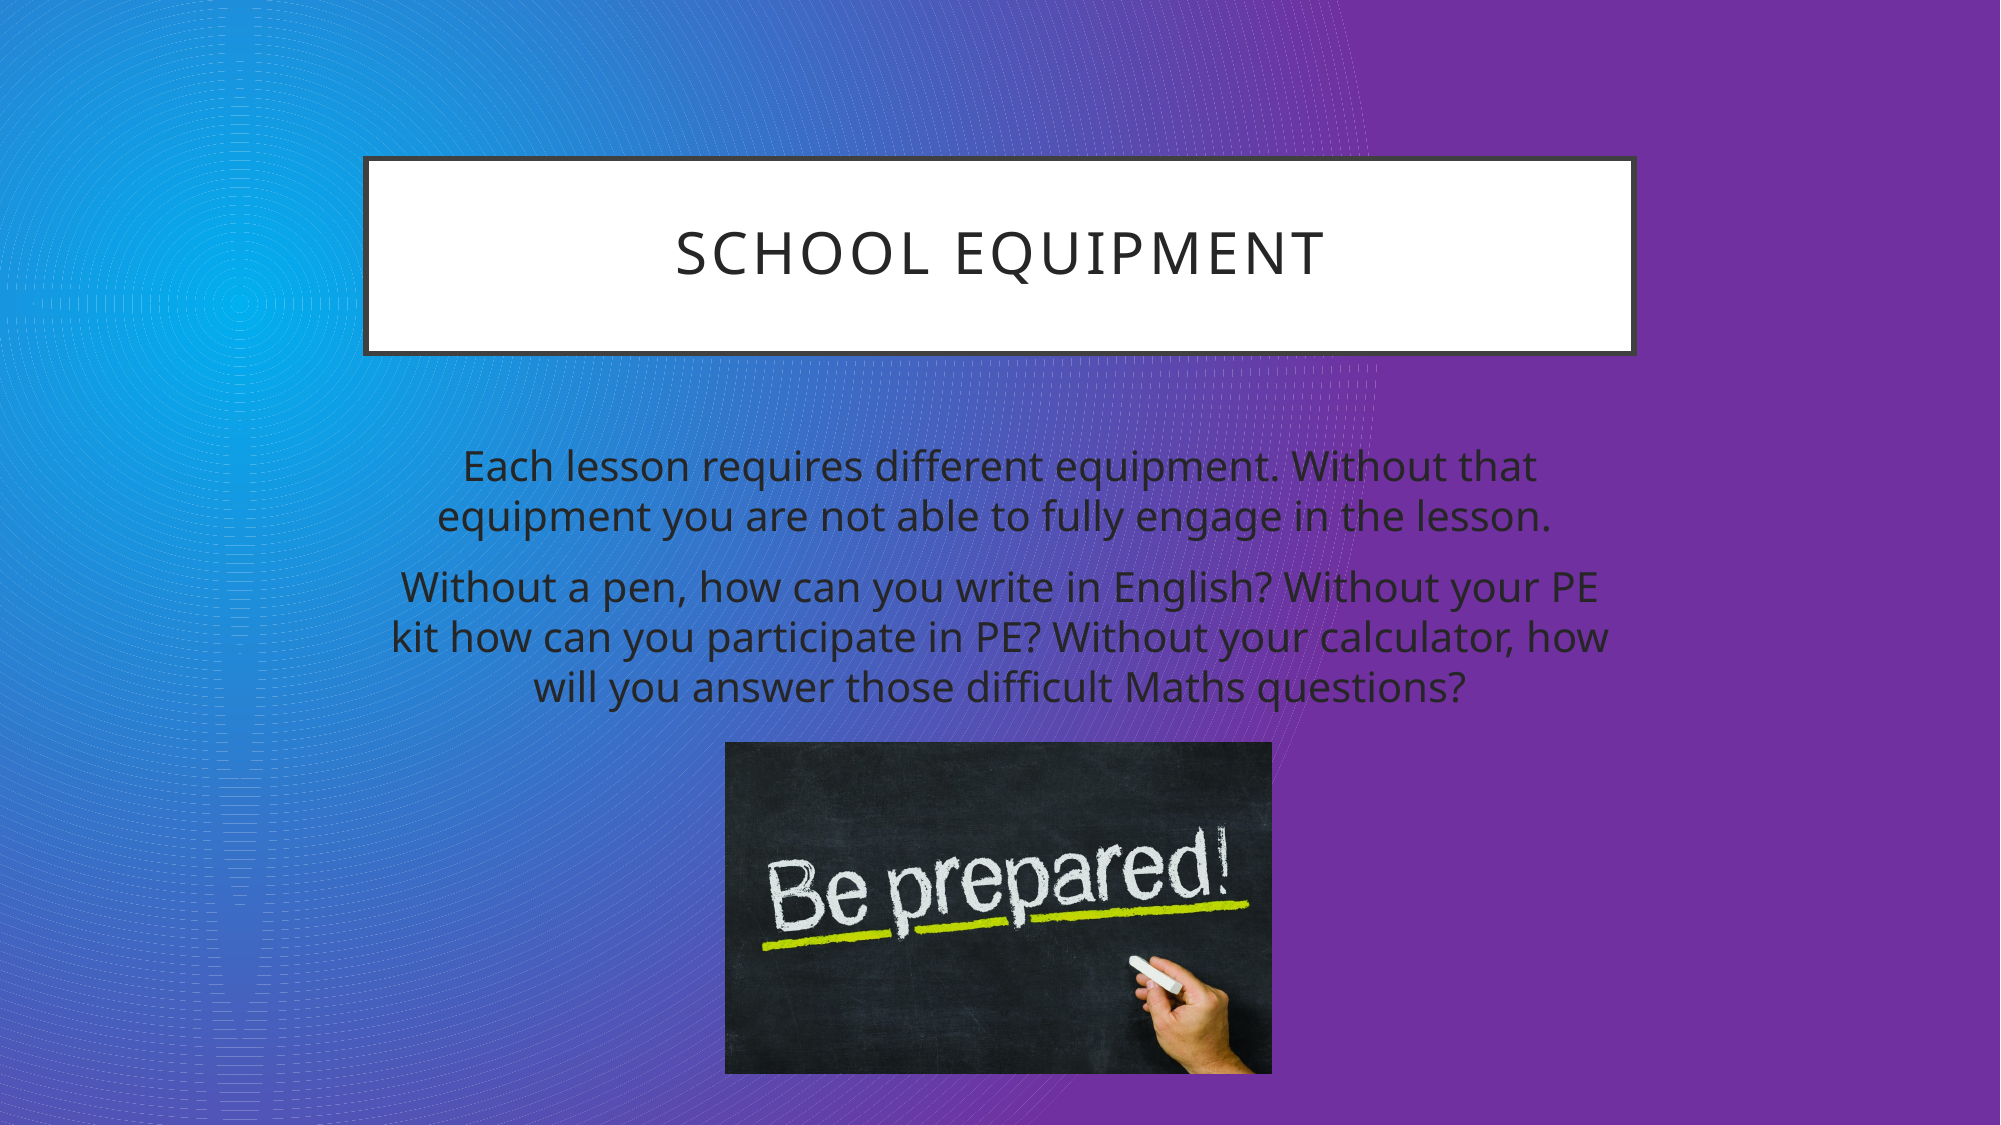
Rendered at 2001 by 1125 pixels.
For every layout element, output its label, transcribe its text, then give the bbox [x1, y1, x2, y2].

title School Equipment [363, 156, 1637, 356]
list Each lesson requires different equipment. Without that equipment you are not able to fully engage in the lesson. Without a pen, how can you write in English? Without your PE kit how can you participate in PE? Without your calculator, how will you answer those difficult Maths questions? [366, 432, 1634, 942]
picture [724, 742, 1272, 1074]
